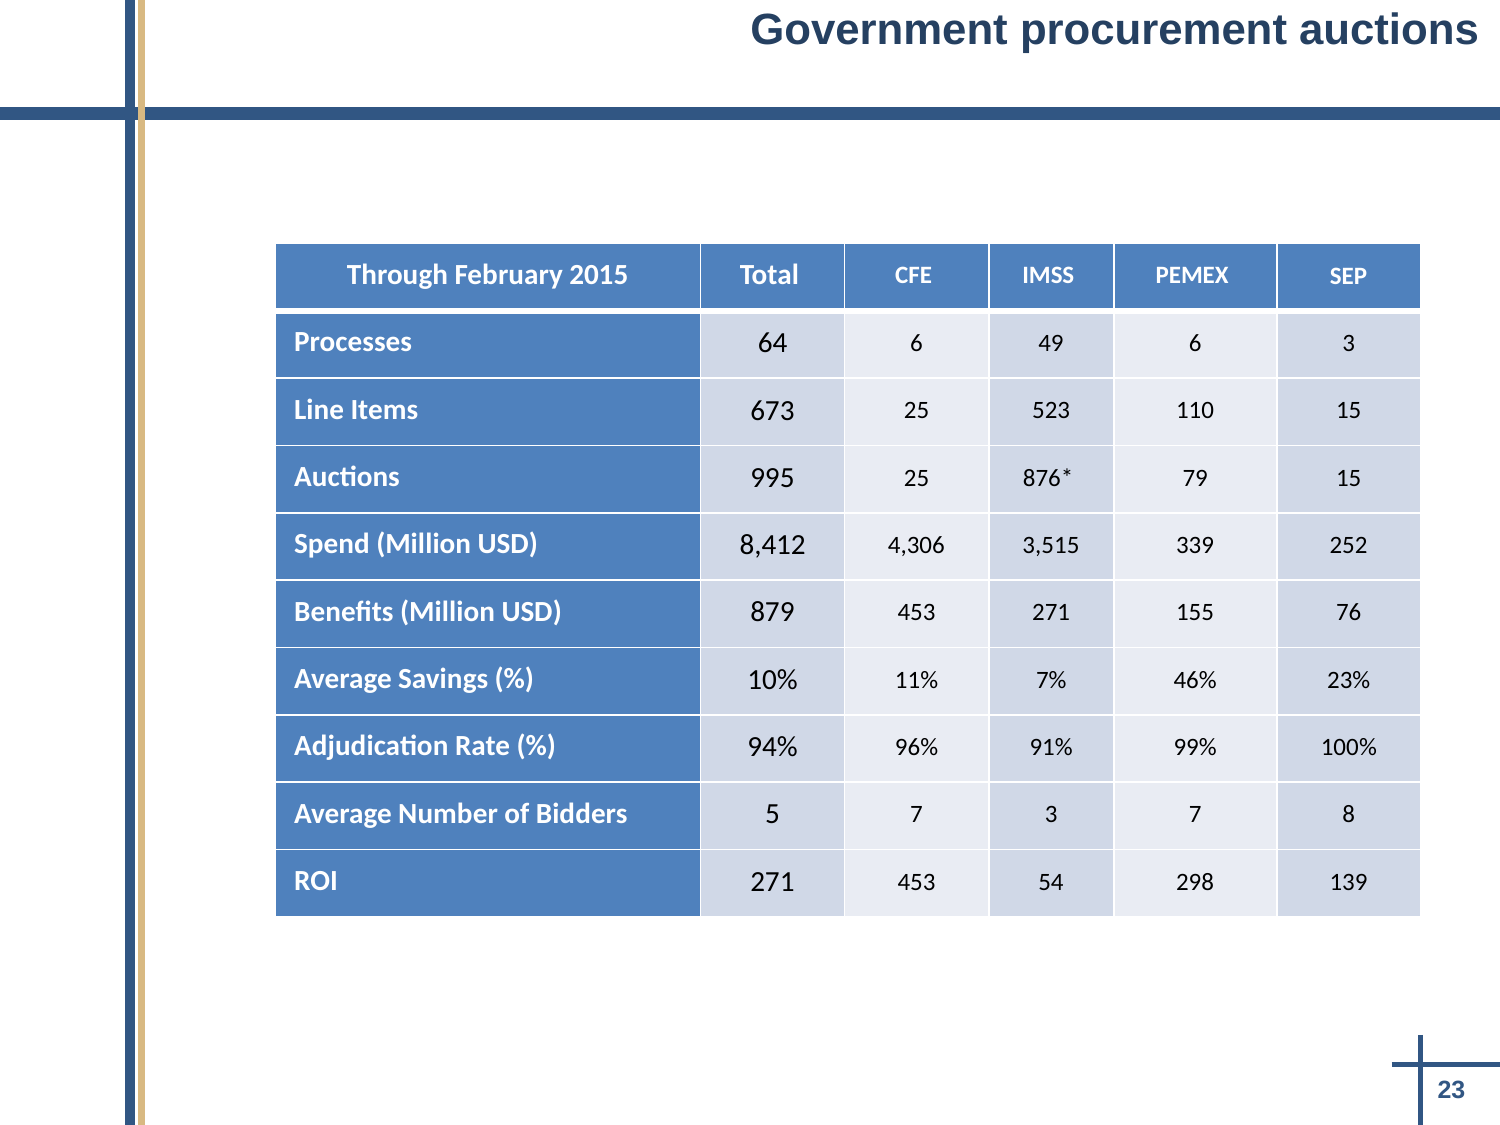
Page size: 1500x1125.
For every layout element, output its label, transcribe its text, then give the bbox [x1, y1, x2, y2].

slide_number 23 [1426, 1072, 1481, 1119]
table_cell 3 [1278, 314, 1420, 377]
table_cell 4,306 [845, 514, 988, 579]
table_cell 10% [701, 648, 844, 714]
table_cell 8 [1278, 783, 1420, 849]
table_cell 7 [845, 783, 988, 849]
table_cell 46% [1115, 648, 1276, 714]
table_cell 11% [845, 648, 988, 714]
table_cell 298 [1115, 850, 1276, 916]
table_header Total [701, 244, 844, 308]
table_cell 523 [990, 379, 1113, 445]
table_cell 155 [1115, 581, 1276, 647]
table_cell 995 [701, 446, 844, 512]
table_cell 3 [990, 783, 1113, 849]
table_cell 79 [1115, 446, 1276, 512]
table_cell 15 [1278, 379, 1420, 445]
table_cell Spend (Million USD) [276, 514, 700, 579]
table_cell 339 [1115, 514, 1276, 579]
table_cell 64 [701, 314, 844, 377]
table_cell 7% [990, 648, 1113, 714]
table_header CFE [845, 244, 988, 308]
table_cell 25 [845, 379, 988, 445]
table_cell 271 [990, 581, 1113, 647]
table_cell 91% [990, 716, 1113, 781]
table_cell 7 [1115, 783, 1276, 849]
table_cell 15 [1278, 446, 1420, 512]
table_cell Auctions [276, 446, 700, 512]
table_cell Benefits (Million USD) [276, 581, 700, 647]
table_cell Adjudication Rate (%) [276, 716, 700, 781]
table_cell 6 [1115, 314, 1276, 377]
table_cell 94% [701, 716, 844, 781]
table_cell 8,412 [701, 514, 844, 579]
table_cell 453 [845, 581, 988, 647]
table_cell 879 [701, 581, 844, 647]
table_cell 271 [701, 850, 844, 916]
text_box Government procurement auctions [182, 0, 1495, 112]
table_cell 96% [845, 716, 988, 781]
table_cell Processes [276, 314, 700, 377]
table_header Through February 2015 [276, 244, 700, 308]
table_cell 100% [1278, 716, 1420, 781]
table_cell Average Number of Bidders [276, 783, 700, 849]
table_cell 3,515 [990, 514, 1113, 579]
table_cell 5 [701, 783, 844, 849]
table_cell 76 [1278, 581, 1420, 647]
table_cell 49 [990, 314, 1113, 377]
table_header IMSS [990, 244, 1113, 308]
table_cell ROI [276, 850, 700, 916]
table_cell 110 [1115, 379, 1276, 445]
table_cell 673 [701, 379, 844, 445]
table_cell 876* [990, 446, 1113, 512]
table_cell 453 [845, 850, 988, 916]
table_cell 6 [845, 314, 988, 377]
table_cell 25 [845, 446, 988, 512]
slide_number 23 [1426, 1058, 1481, 1063]
table_cell Line Items [276, 379, 700, 445]
table_cell 99% [1115, 716, 1276, 781]
table_cell 252 [1278, 514, 1420, 579]
table_cell Average Savings (%) [276, 648, 700, 714]
table_cell 139 [1278, 850, 1420, 916]
table_cell 54 [990, 850, 1113, 916]
table_header SEP [1278, 244, 1420, 308]
table_header PEMEX [1115, 244, 1276, 308]
table_cell 23% [1278, 648, 1420, 714]
